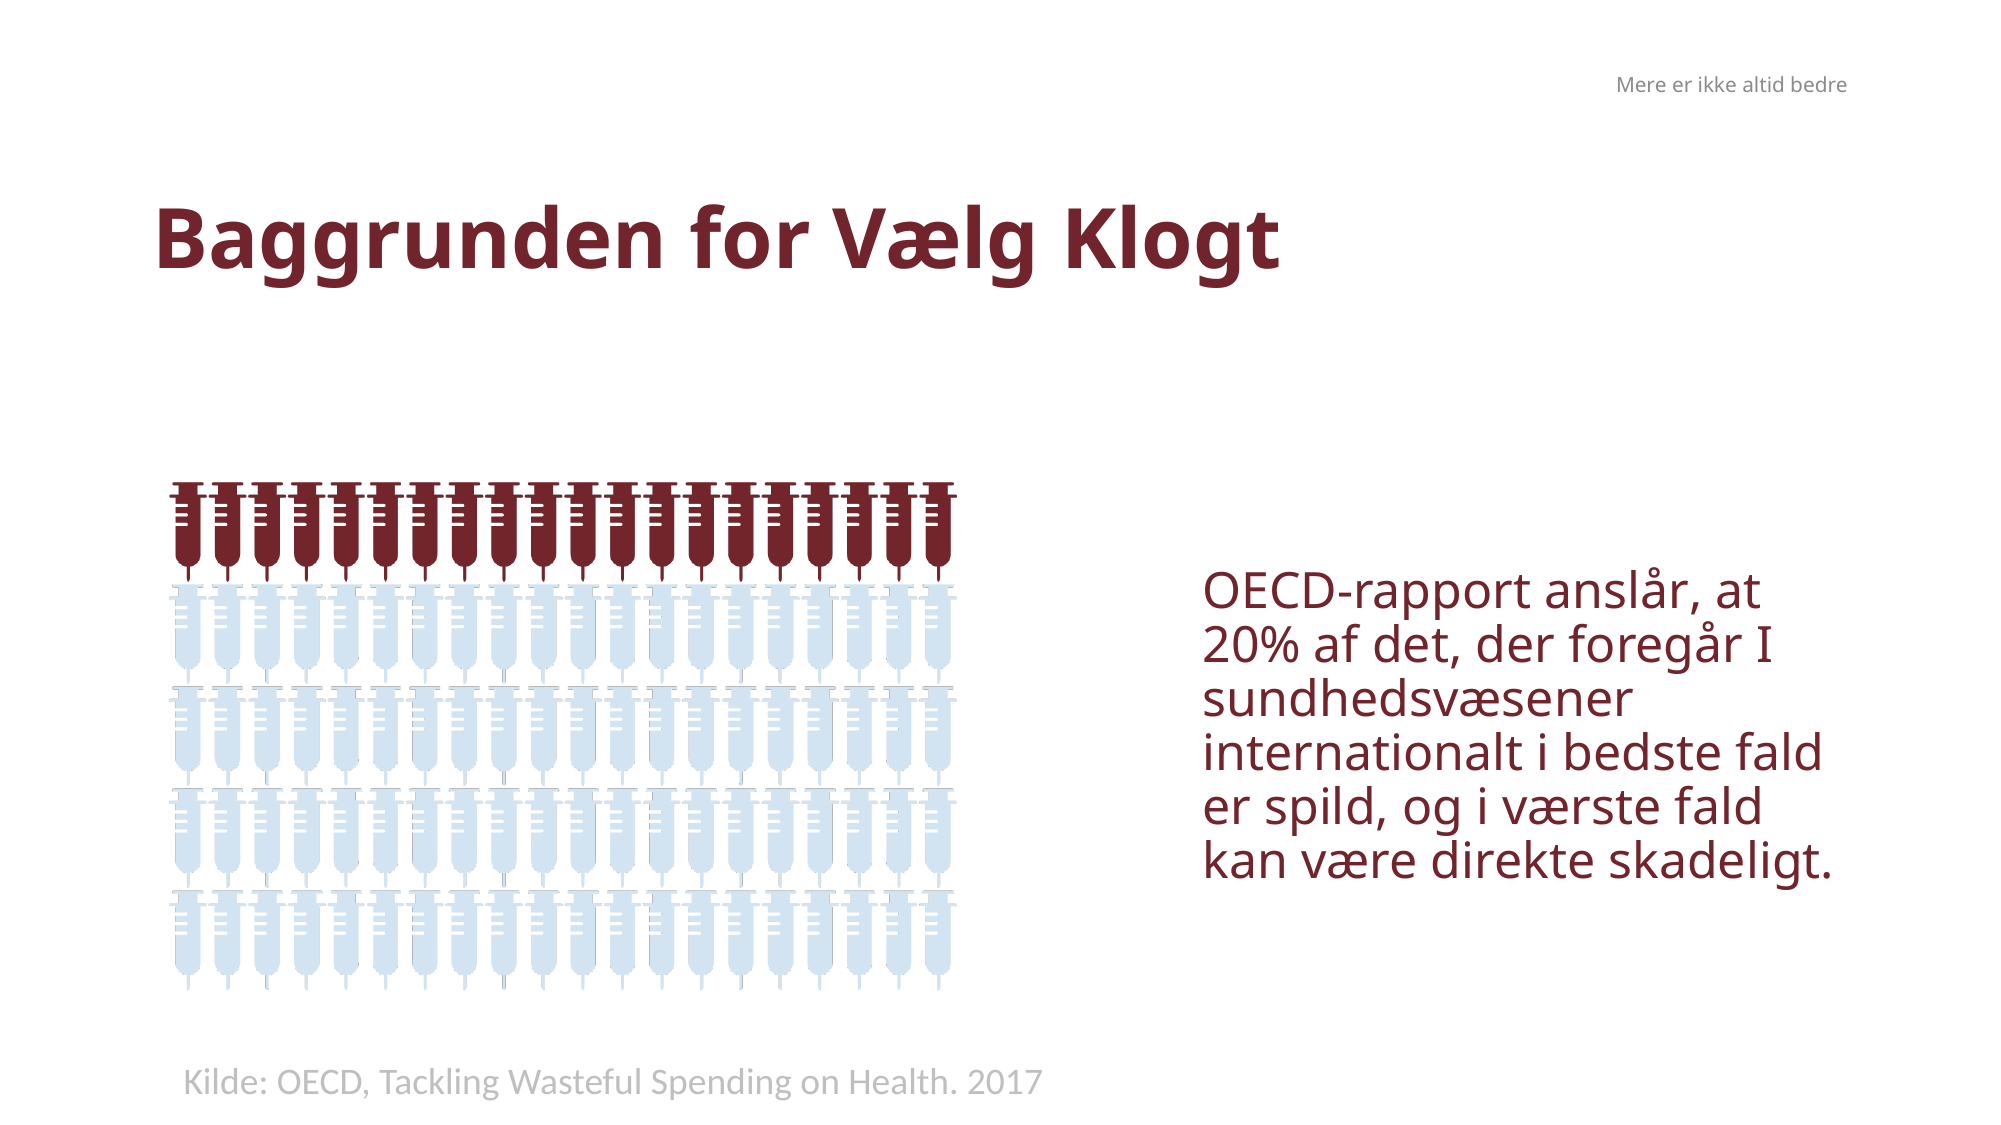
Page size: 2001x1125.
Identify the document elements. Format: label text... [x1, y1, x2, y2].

title Baggrunden for Vælg Klogt [137, 189, 1863, 363]
list OECD-rapport anslår, at 20% af det, der foregår I sundhedsvæsener internationalt i bedste fald er spild, og i værste fald kan være direkte skadeligt. [1187, 441, 1863, 1014]
footer Mere er ikke altid bedre [1187, 54, 1863, 115]
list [137, 441, 990, 1014]
text_box Kilde: OECD, Tackling Wasteful Spending on Health. 2017 [168, 1049, 1124, 1110]
